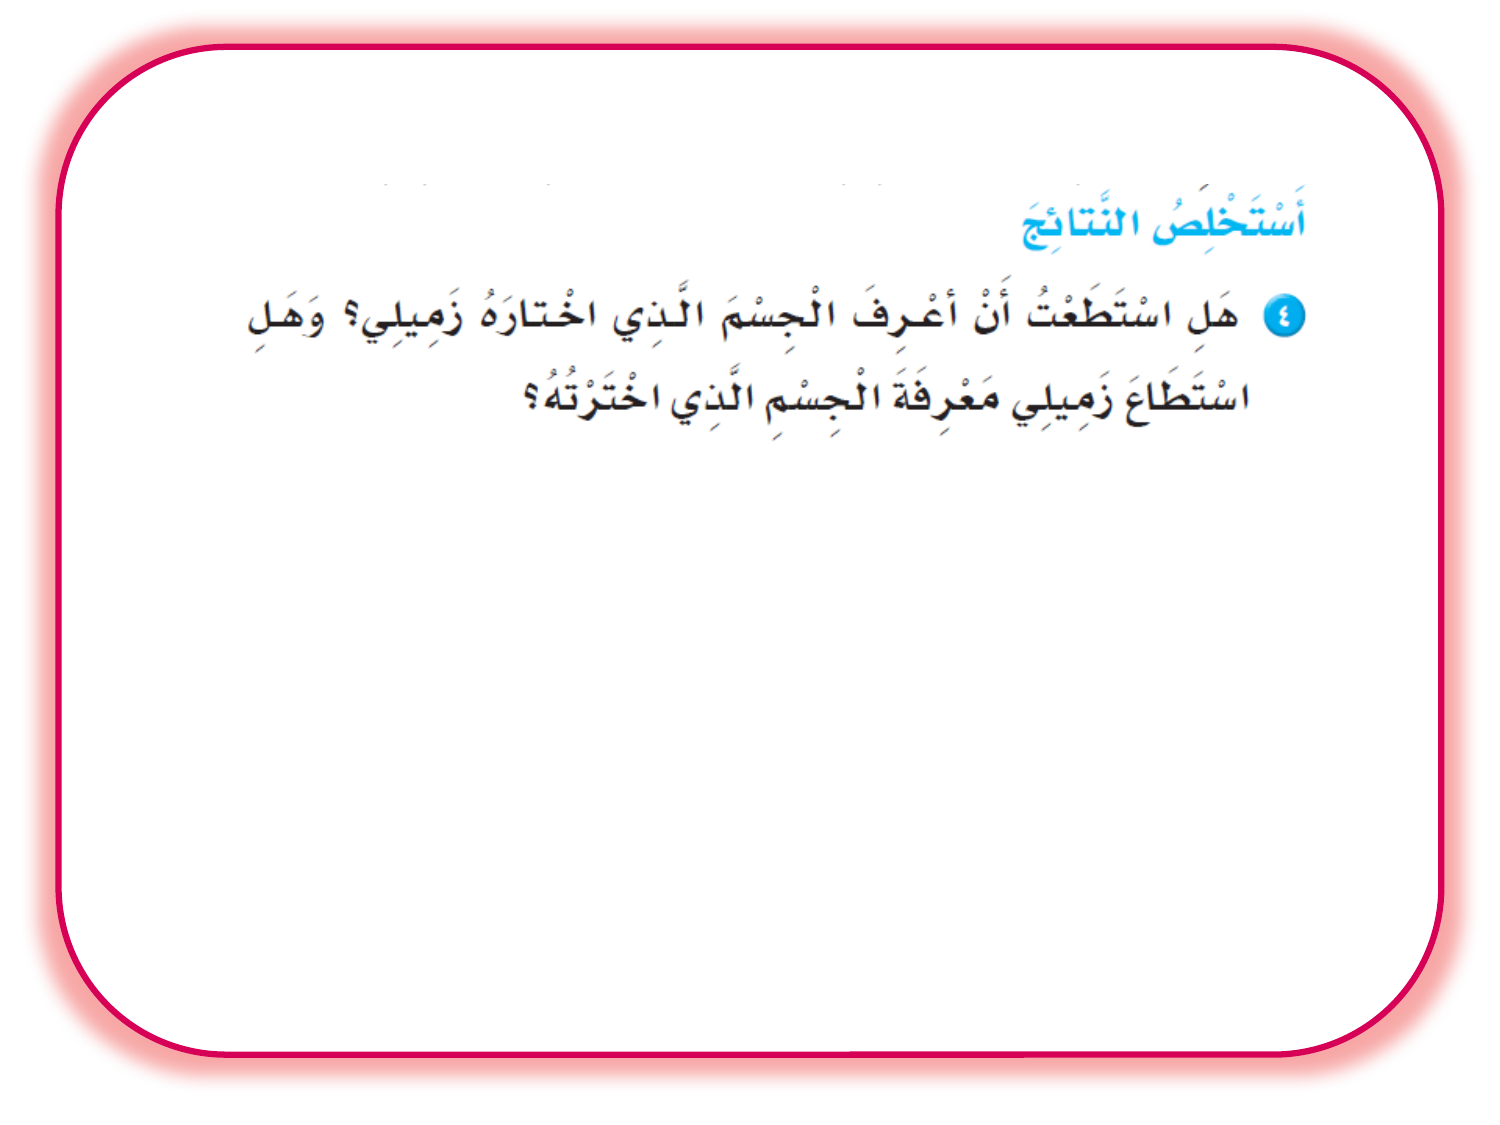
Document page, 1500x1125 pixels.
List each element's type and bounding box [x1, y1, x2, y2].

text_box [56, 44, 1444, 1057]
picture [229, 184, 1322, 446]
